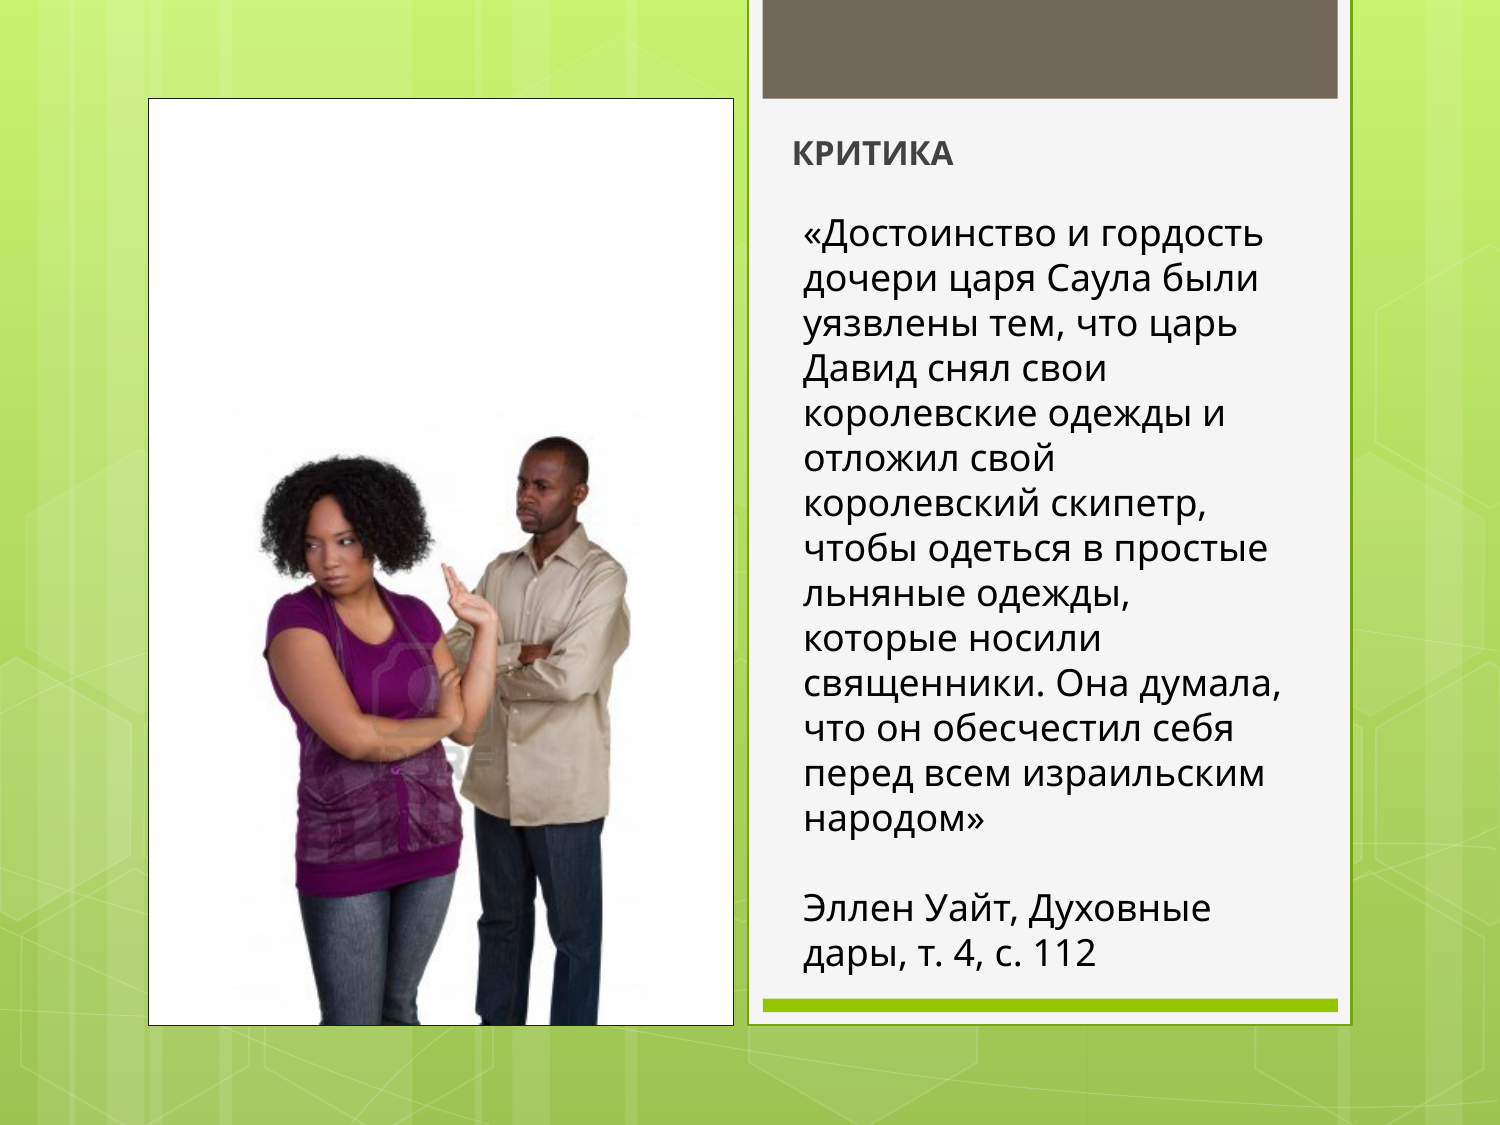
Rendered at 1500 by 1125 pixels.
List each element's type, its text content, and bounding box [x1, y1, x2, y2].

text_box «Достоинство и гордость дочери царя Саула были уязвлены тем, что царь Давид снял свои королевские одежды и отложил свой королевский скипетр, чтобы одеться в простые льняные одежды, которые носили священники. Она думала, что он обесчестил себя перед всем израильским народом» Эллен Уайт, Духовные дары, т. 4, с. 112 [788, 202, 1307, 982]
list КРИТИКА [776, 125, 1319, 288]
picture [229, 399, 648, 1026]
